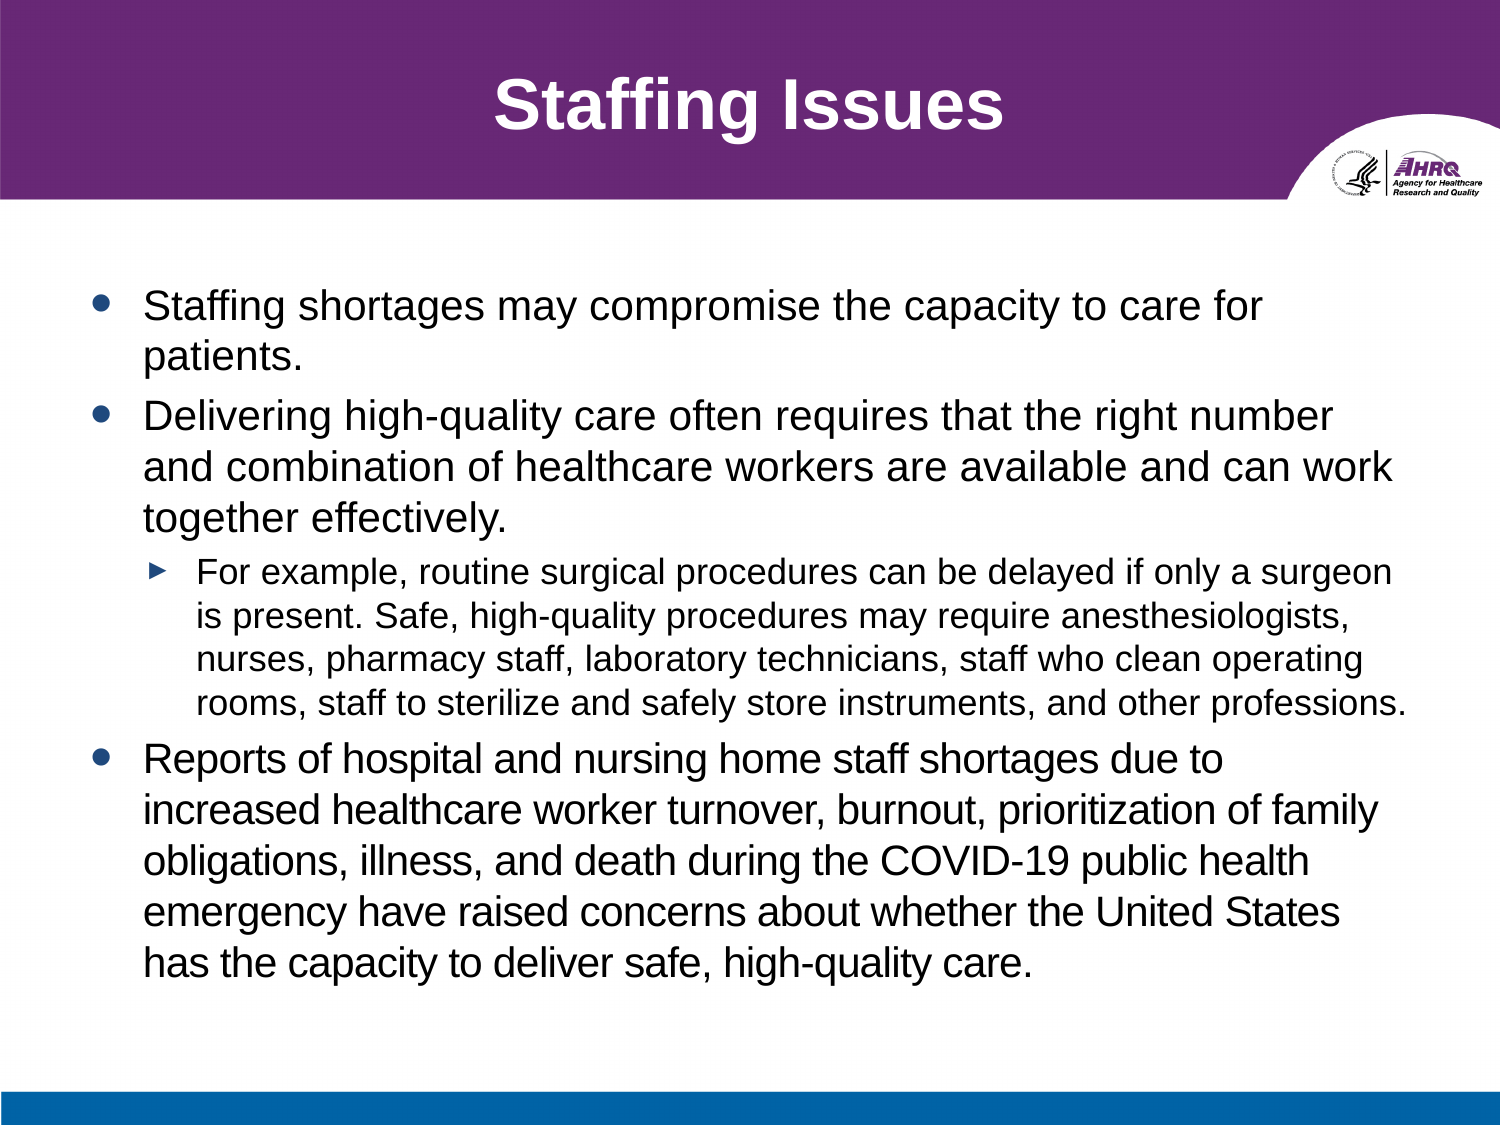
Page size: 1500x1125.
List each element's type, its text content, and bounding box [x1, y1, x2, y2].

picture [0, 0, 1500, 1125]
title Staffing Issues [206, 50, 1294, 152]
list Staffing shortages may compromise the capacity to care for patients. Delivering high-quality care often requires that the right number and combination of healthcare workers are available and can work together effectively. For example, routine surgical procedures can be delayed if only a surgeon is present. Safe, high-quality procedures may require anesthesiologists, nurses, pharmacy staff, laboratory technicians, staff who clean operating rooms, staff to sterilize and safely store instruments, and other professions. Reports of hospital and nursing home staff shortages due to increased healthcare worker turnover, burnout, prioritization of family obligations, illness, and death during the COVID-19 public health emergency have raised concerns about whether the United States has the capacity to deliver safe, high-quality care. [75, 270, 1425, 1013]
